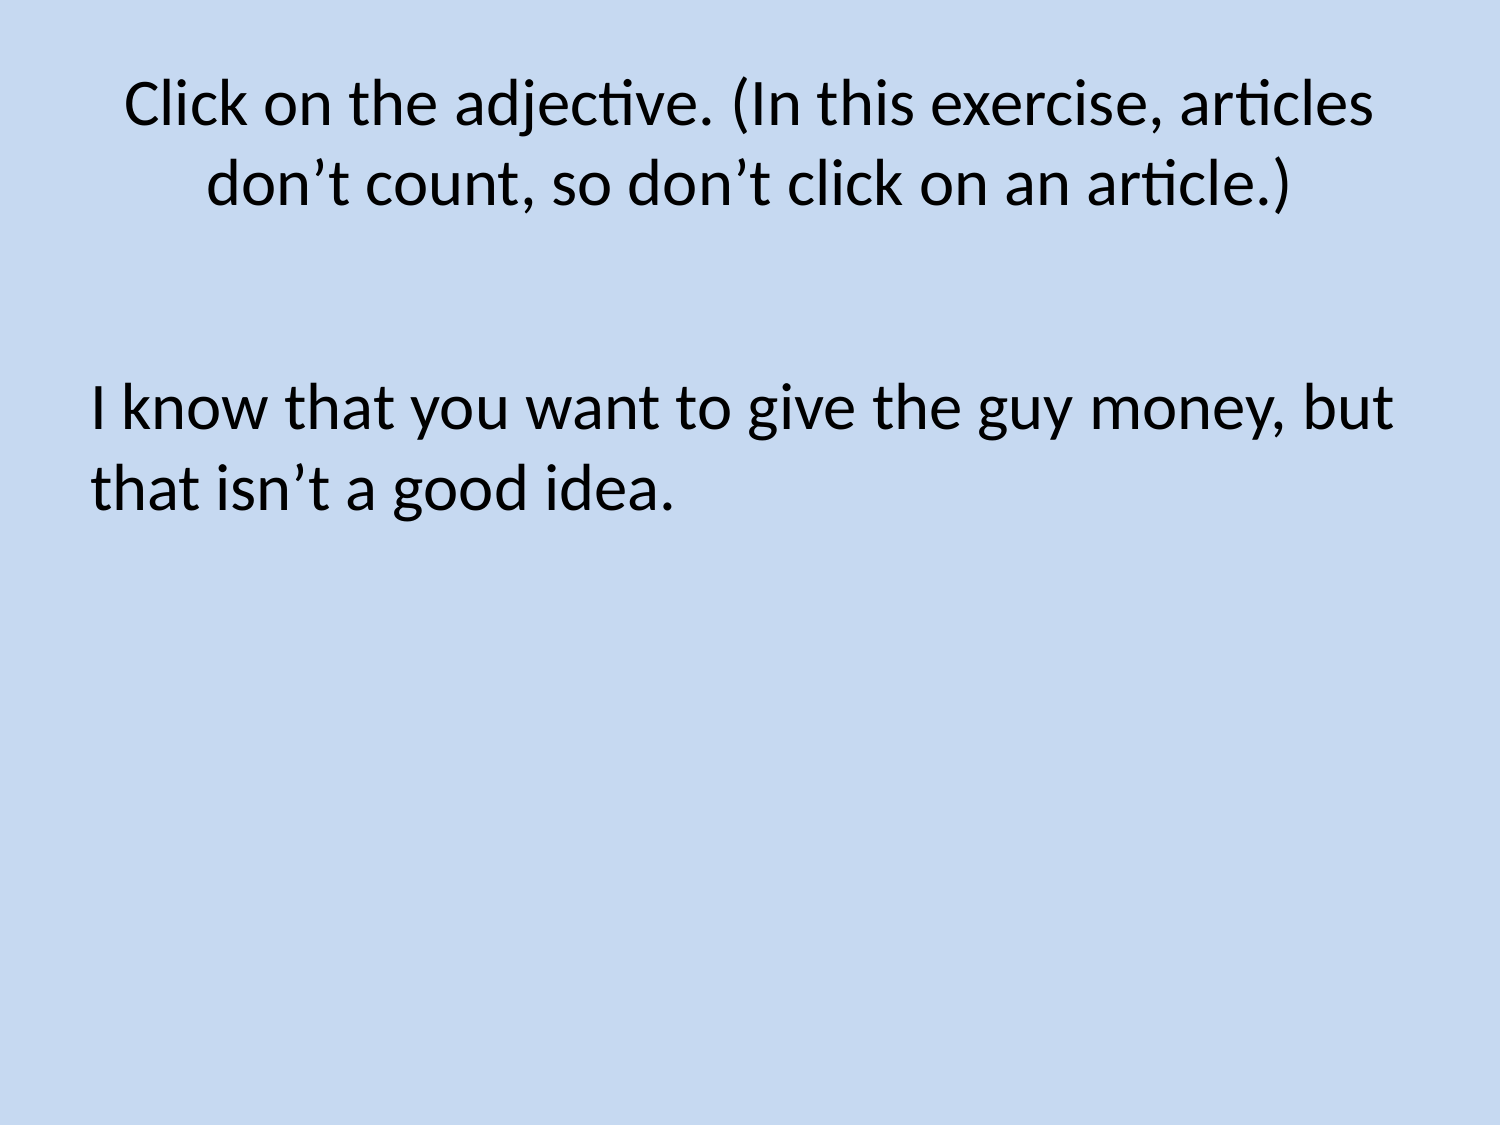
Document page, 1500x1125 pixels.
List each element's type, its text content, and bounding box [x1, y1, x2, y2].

title Click on the adjective. (In this exercise, articles don’t count, so don’t click on an article.) [75, 45, 1425, 233]
text_box [548, 448, 665, 515]
list I know that you want to give the guy money, but that isn’t a good idea. [75, 262, 1425, 1005]
text_box [385, 448, 540, 515]
text_box [73, 448, 385, 515]
text_box [73, 373, 1415, 452]
